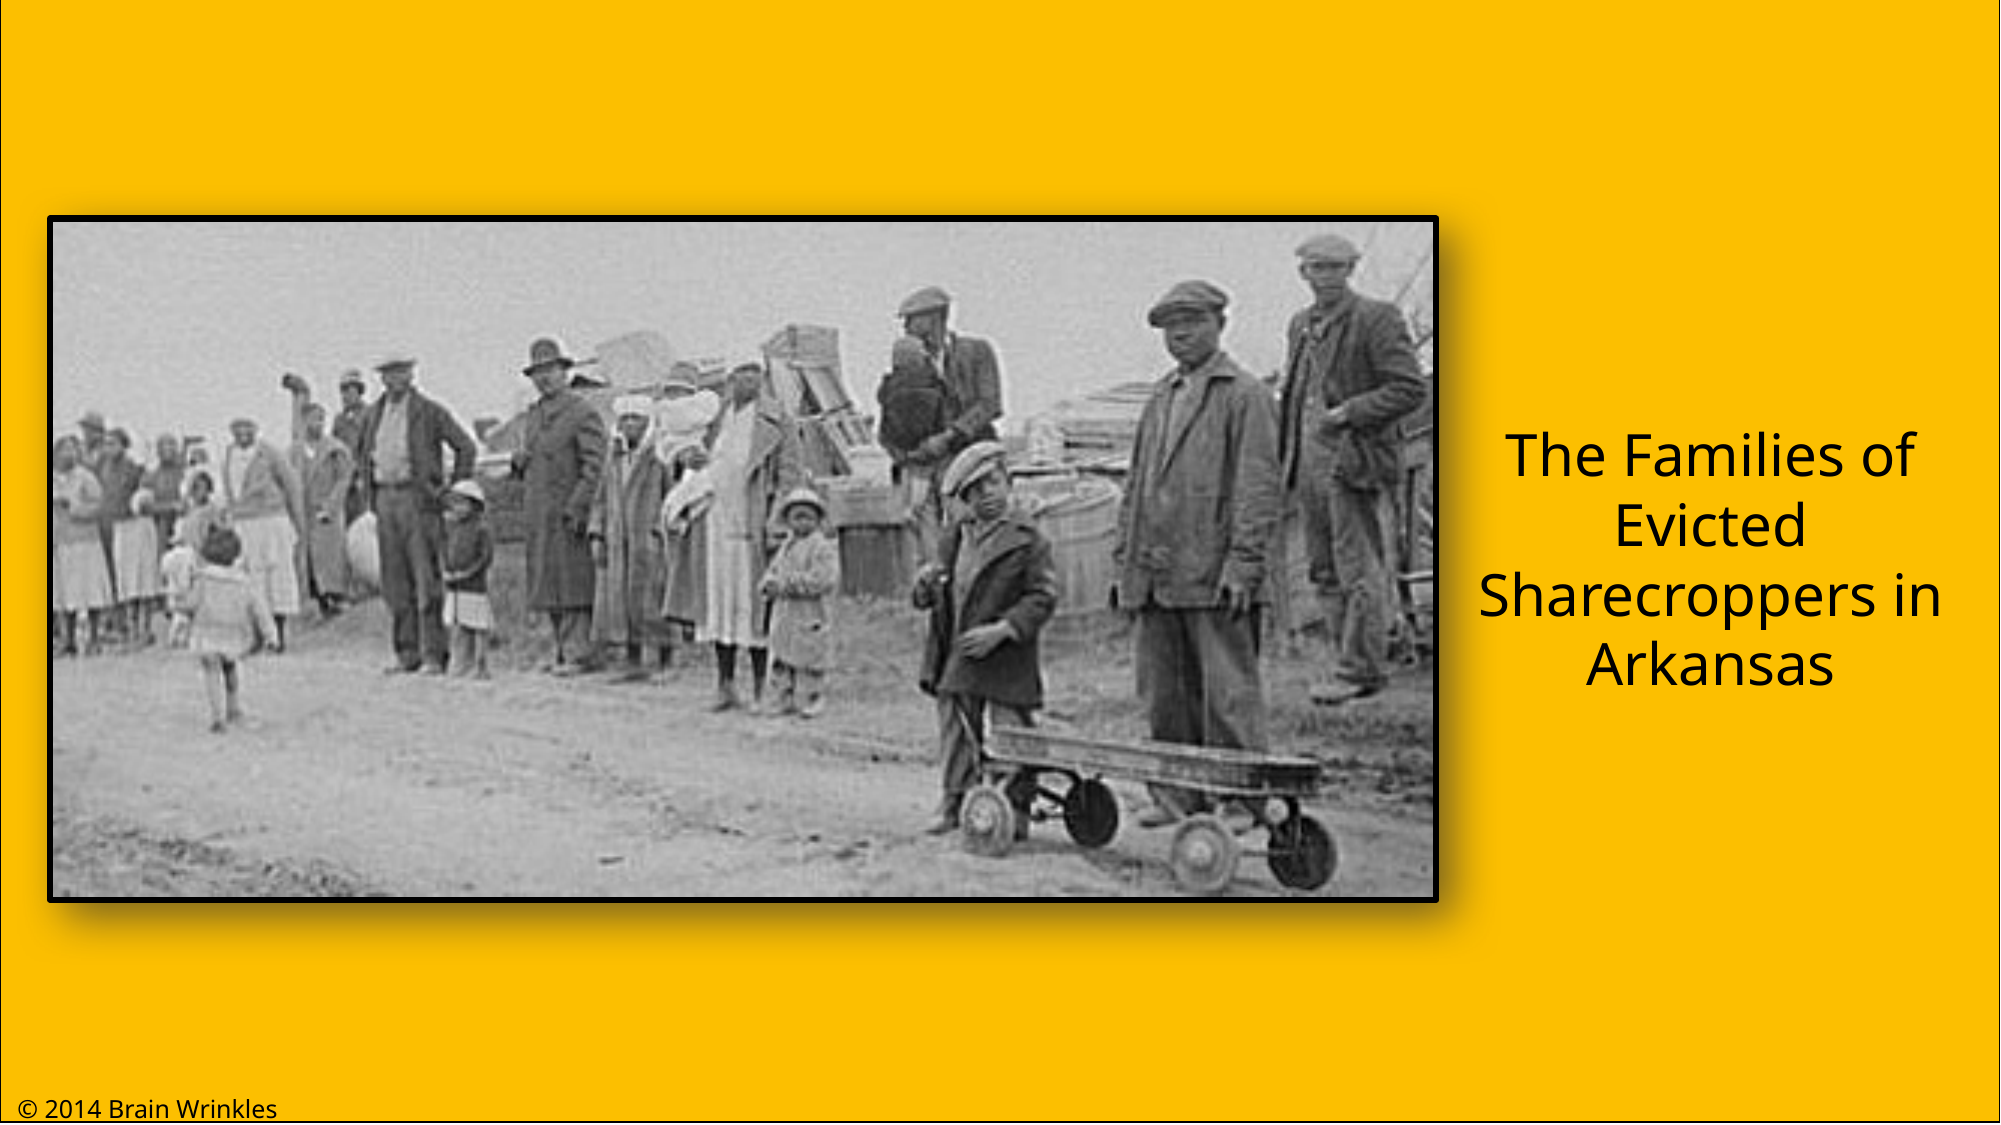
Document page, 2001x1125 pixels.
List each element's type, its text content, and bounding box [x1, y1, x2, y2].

text_box [0, 0, 2000, 1123]
text_box The Families of Evicted Sharecroppers in Arkansas [1489, 410, 2000, 705]
picture [53, 221, 1434, 897]
text_box © 2014 Brain Wrinkles [2, 1086, 438, 1125]
